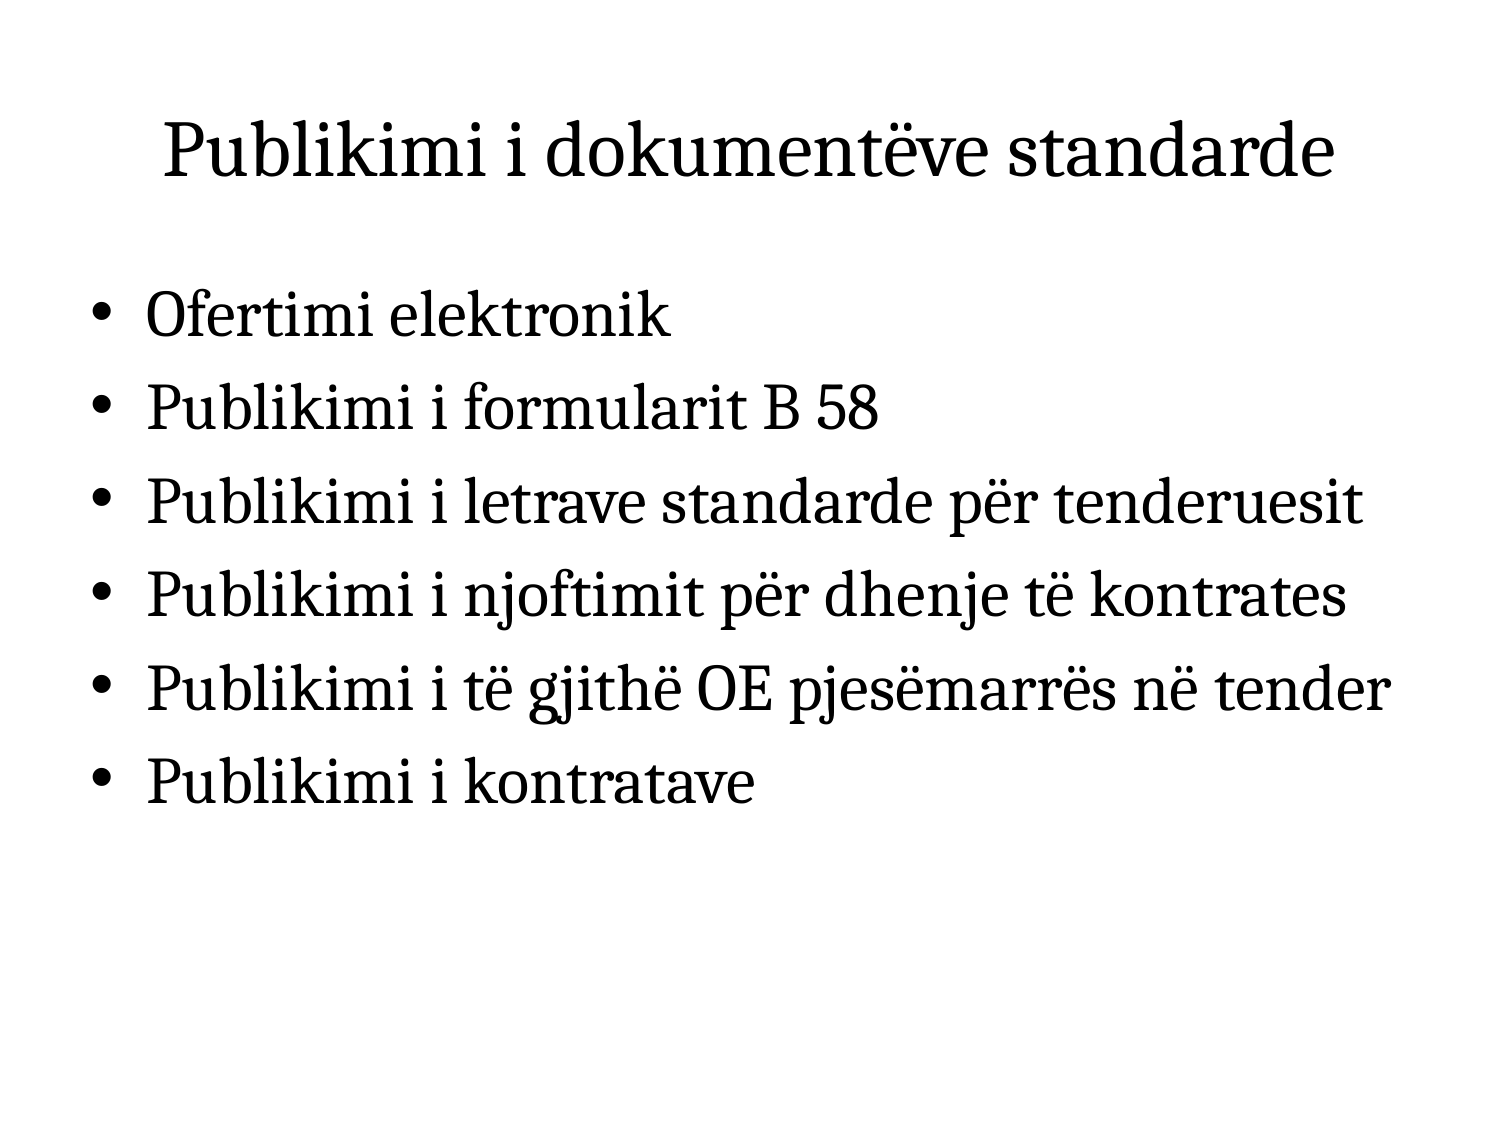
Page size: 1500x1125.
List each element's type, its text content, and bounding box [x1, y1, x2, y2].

list Ofertimi elektronik Publikimi i formularit B 58 Publikimi i letrave standarde për tenderuesit Publikimi i njoftimit për dhenje të kontrates Publikimi i të gjithë OE pjesëmarrës në tender Publikimi i kontratave [75, 262, 1425, 1005]
title Publikimi i dokumentëve standarde [75, 50, 1425, 238]
